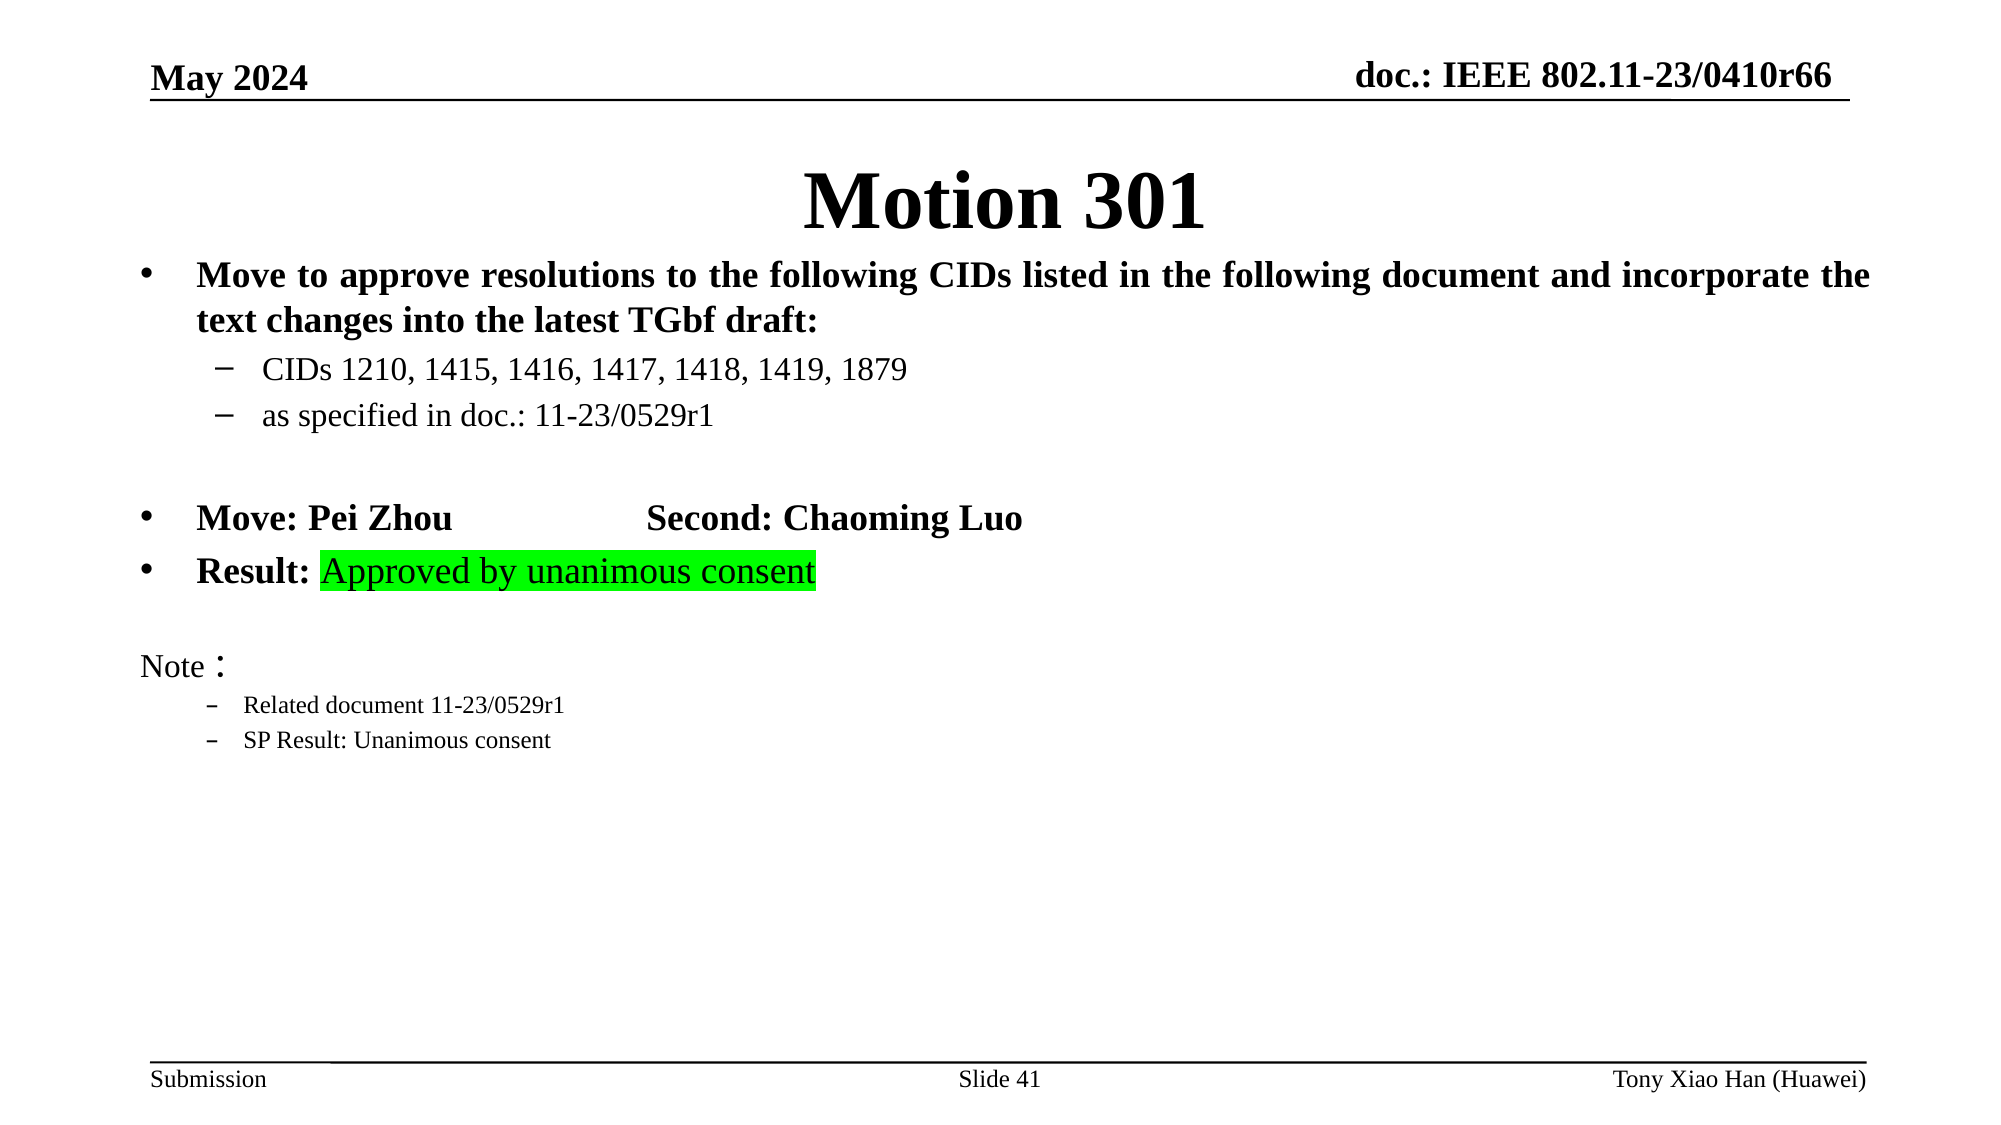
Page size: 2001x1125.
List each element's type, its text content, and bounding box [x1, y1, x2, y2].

text_box Motion 301 [368, 137, 1644, 212]
text_box Move to approve resolutions to the following CIDs listed in the following document and incorporate the text changes into the latest TGbf draft: CIDs 1210, 1415, 1416, 1417, 1418, 1419, 1879 as specified in doc.: 11-23/0529r1 Move: Pei Zhou Second: Chaoming Luo Result: Approved by unanimous consent Note： Related document 11-23/0529r1 SP Result: Unanimous consent [125, 212, 1888, 900]
